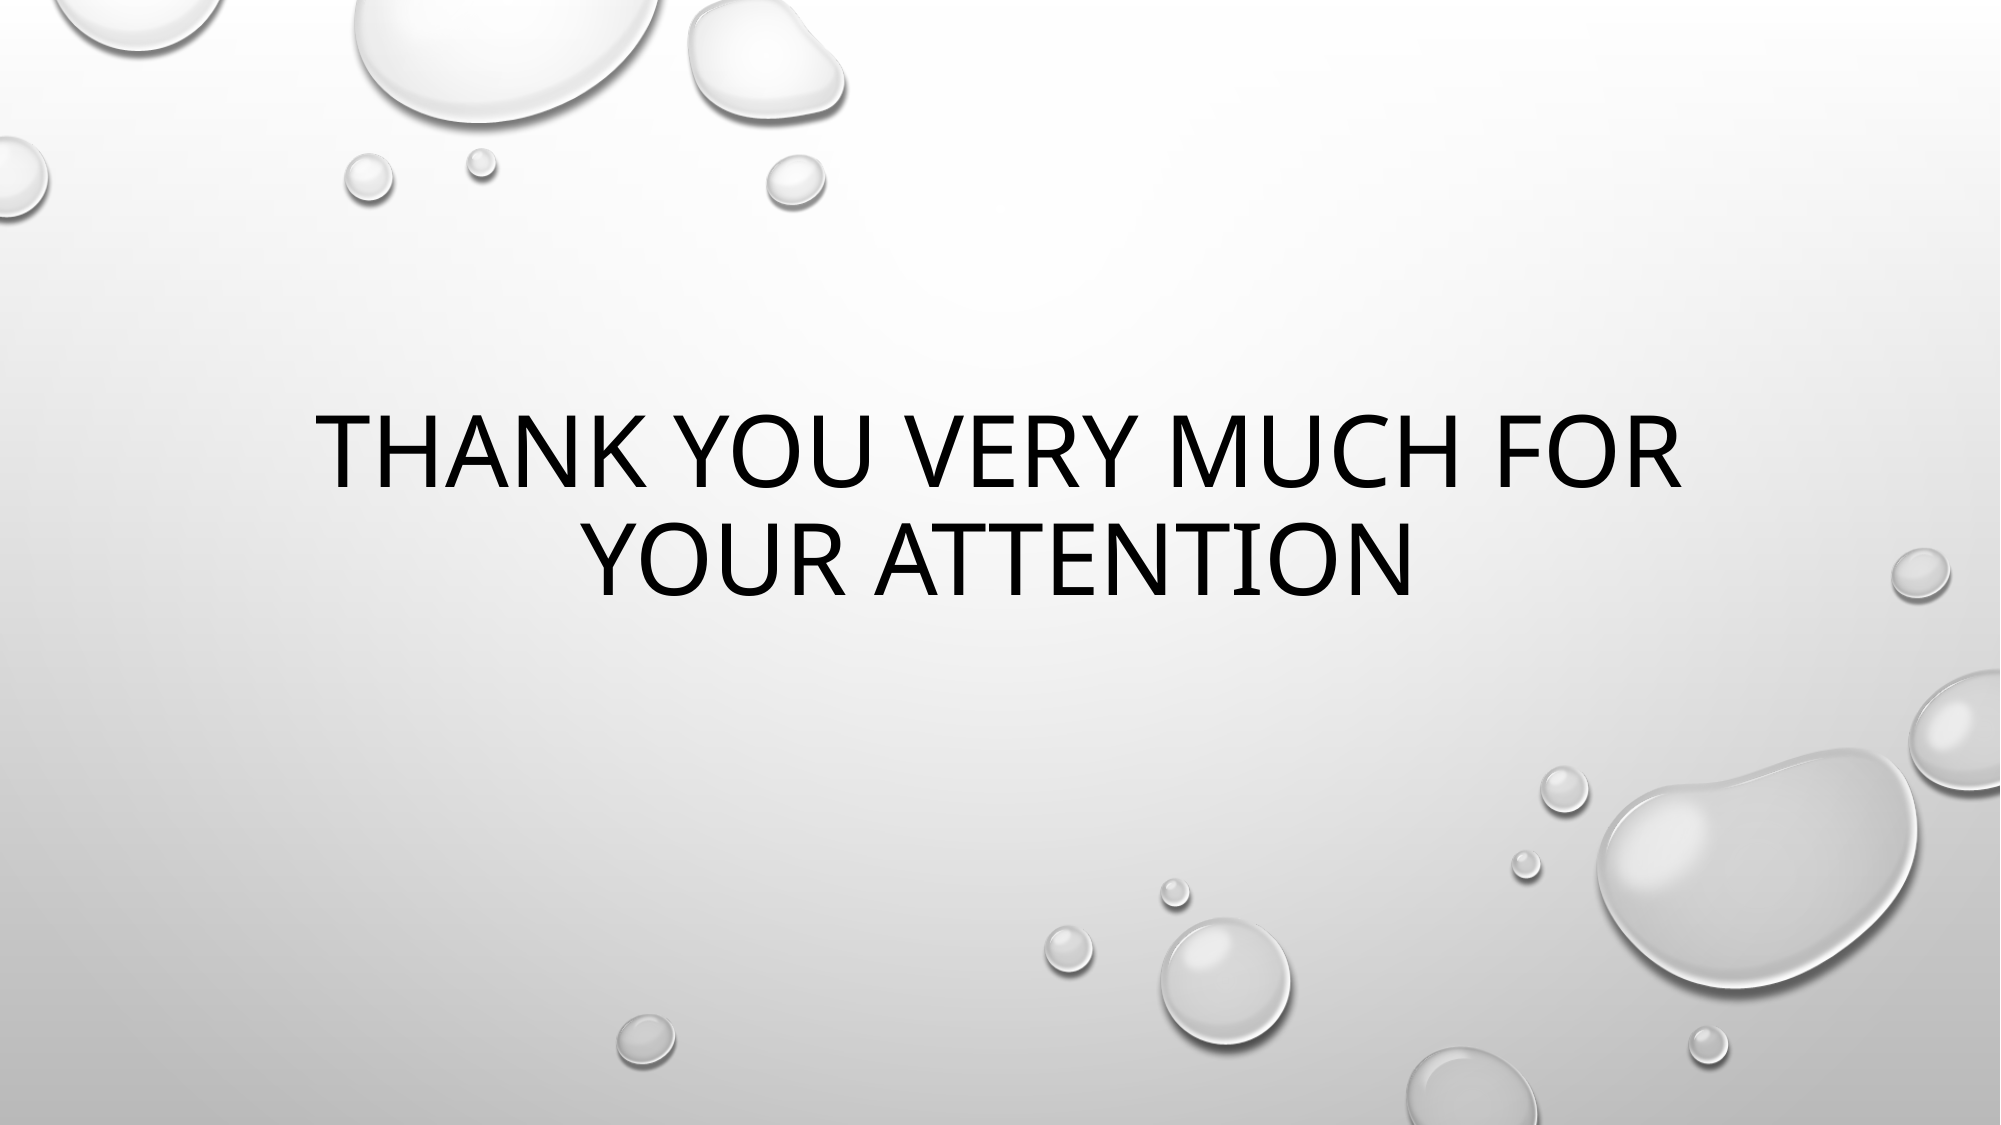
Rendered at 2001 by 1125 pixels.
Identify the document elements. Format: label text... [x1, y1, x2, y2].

picture [0, 0, 2000, 1125]
title Thank you very much for your attention [287, 213, 1713, 625]
